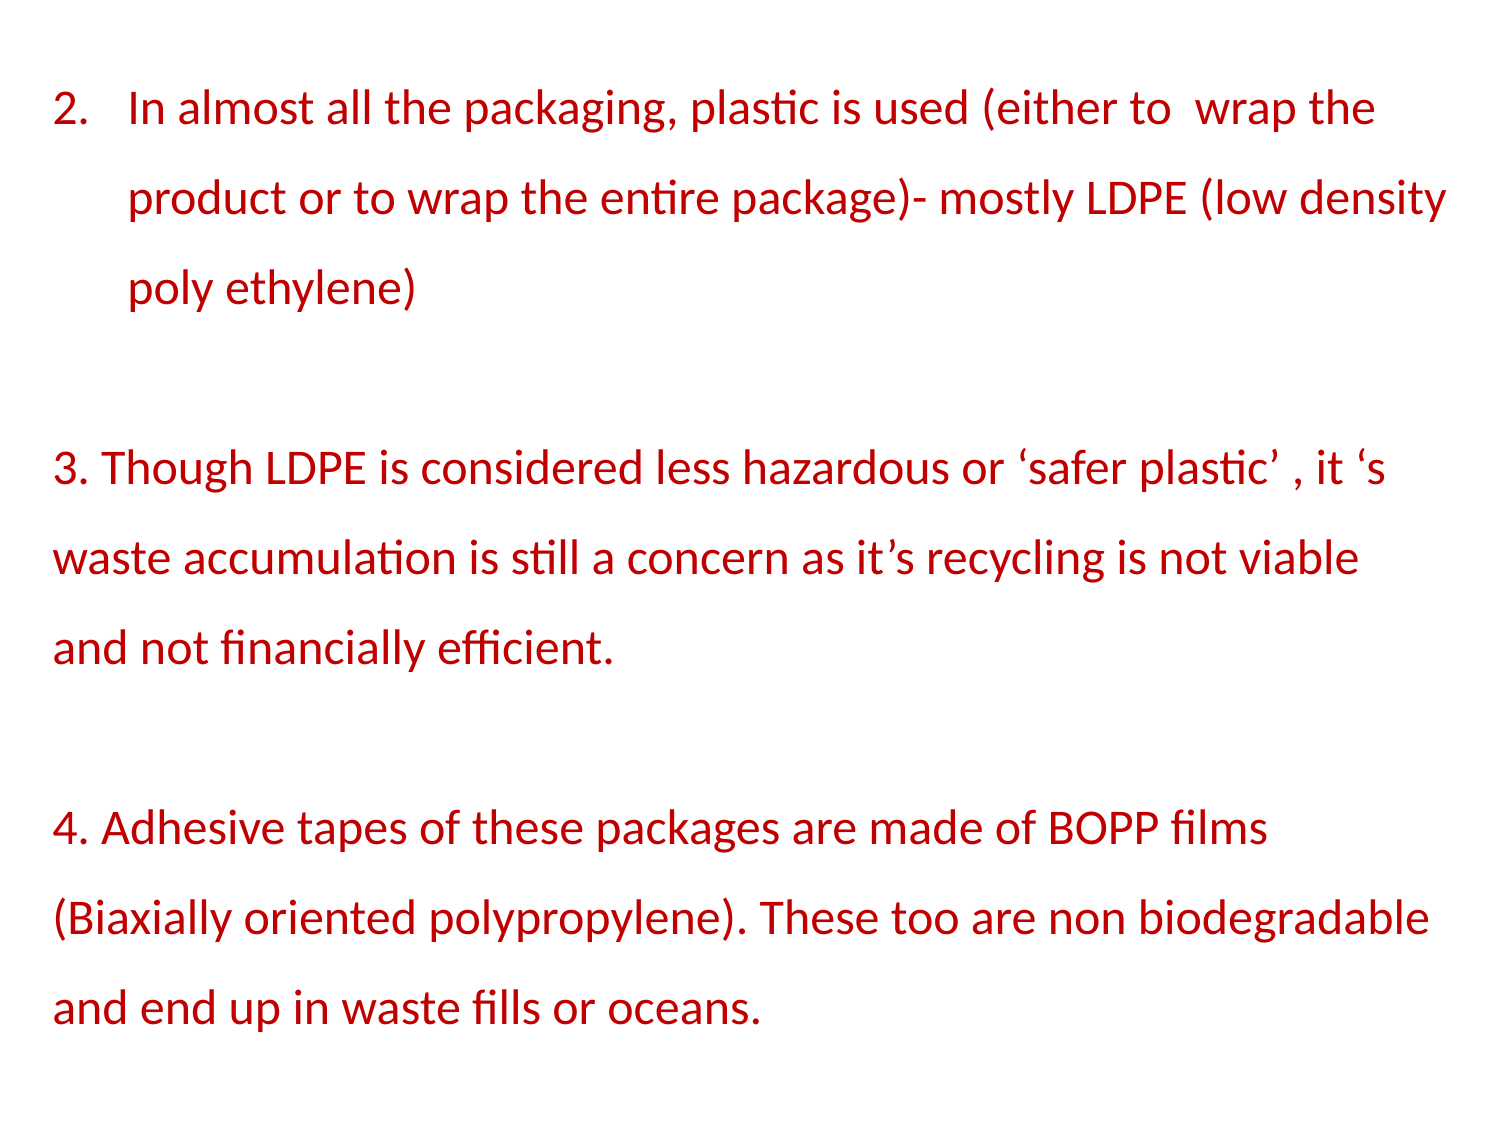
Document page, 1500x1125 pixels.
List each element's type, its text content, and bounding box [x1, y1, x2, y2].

text_box In almost all the packaging, plastic is used (either to wrap the product or to wrap the entire package)- mostly LDPE (low density poly ethylene) 3. Though LDPE is considered less hazardous or ‘safer plastic’ , it ‘s waste accumulation is still a concern as it’s recycling is not viable and not financially efficient. 4. Adhesive tapes of these packages are made of BOPP films (Biaxially oriented polypropylene). These too are non biodegradable and end up in waste fills or oceans. [37, 37, 1463, 1043]
